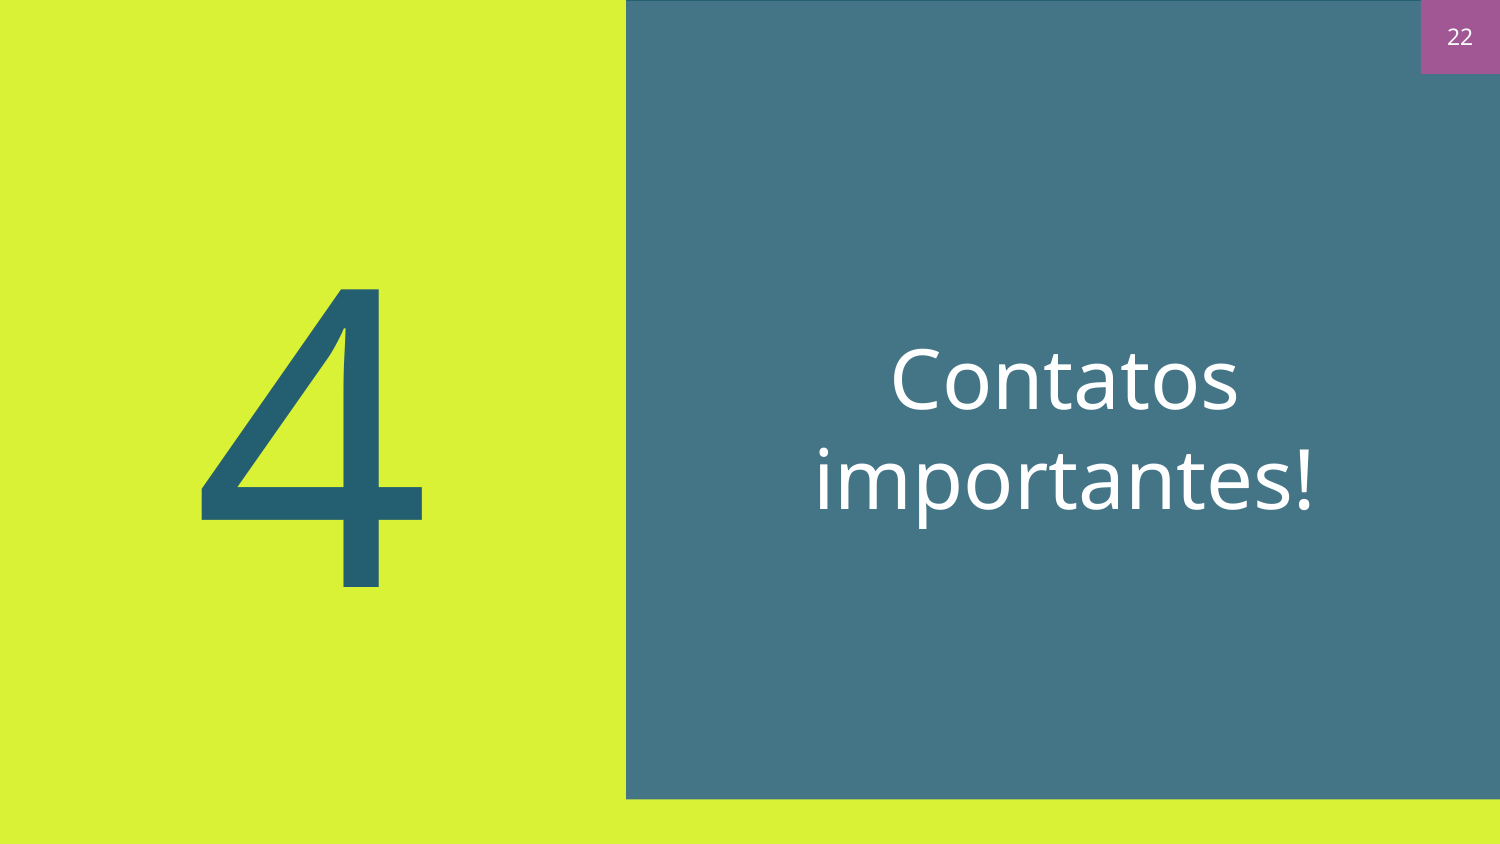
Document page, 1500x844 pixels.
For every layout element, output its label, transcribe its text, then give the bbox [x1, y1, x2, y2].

subtitle Contatos importantes! [630, 311, 1500, 533]
slide_number 22 [1423, 6, 1498, 71]
title 4 [178, 158, 353, 686]
